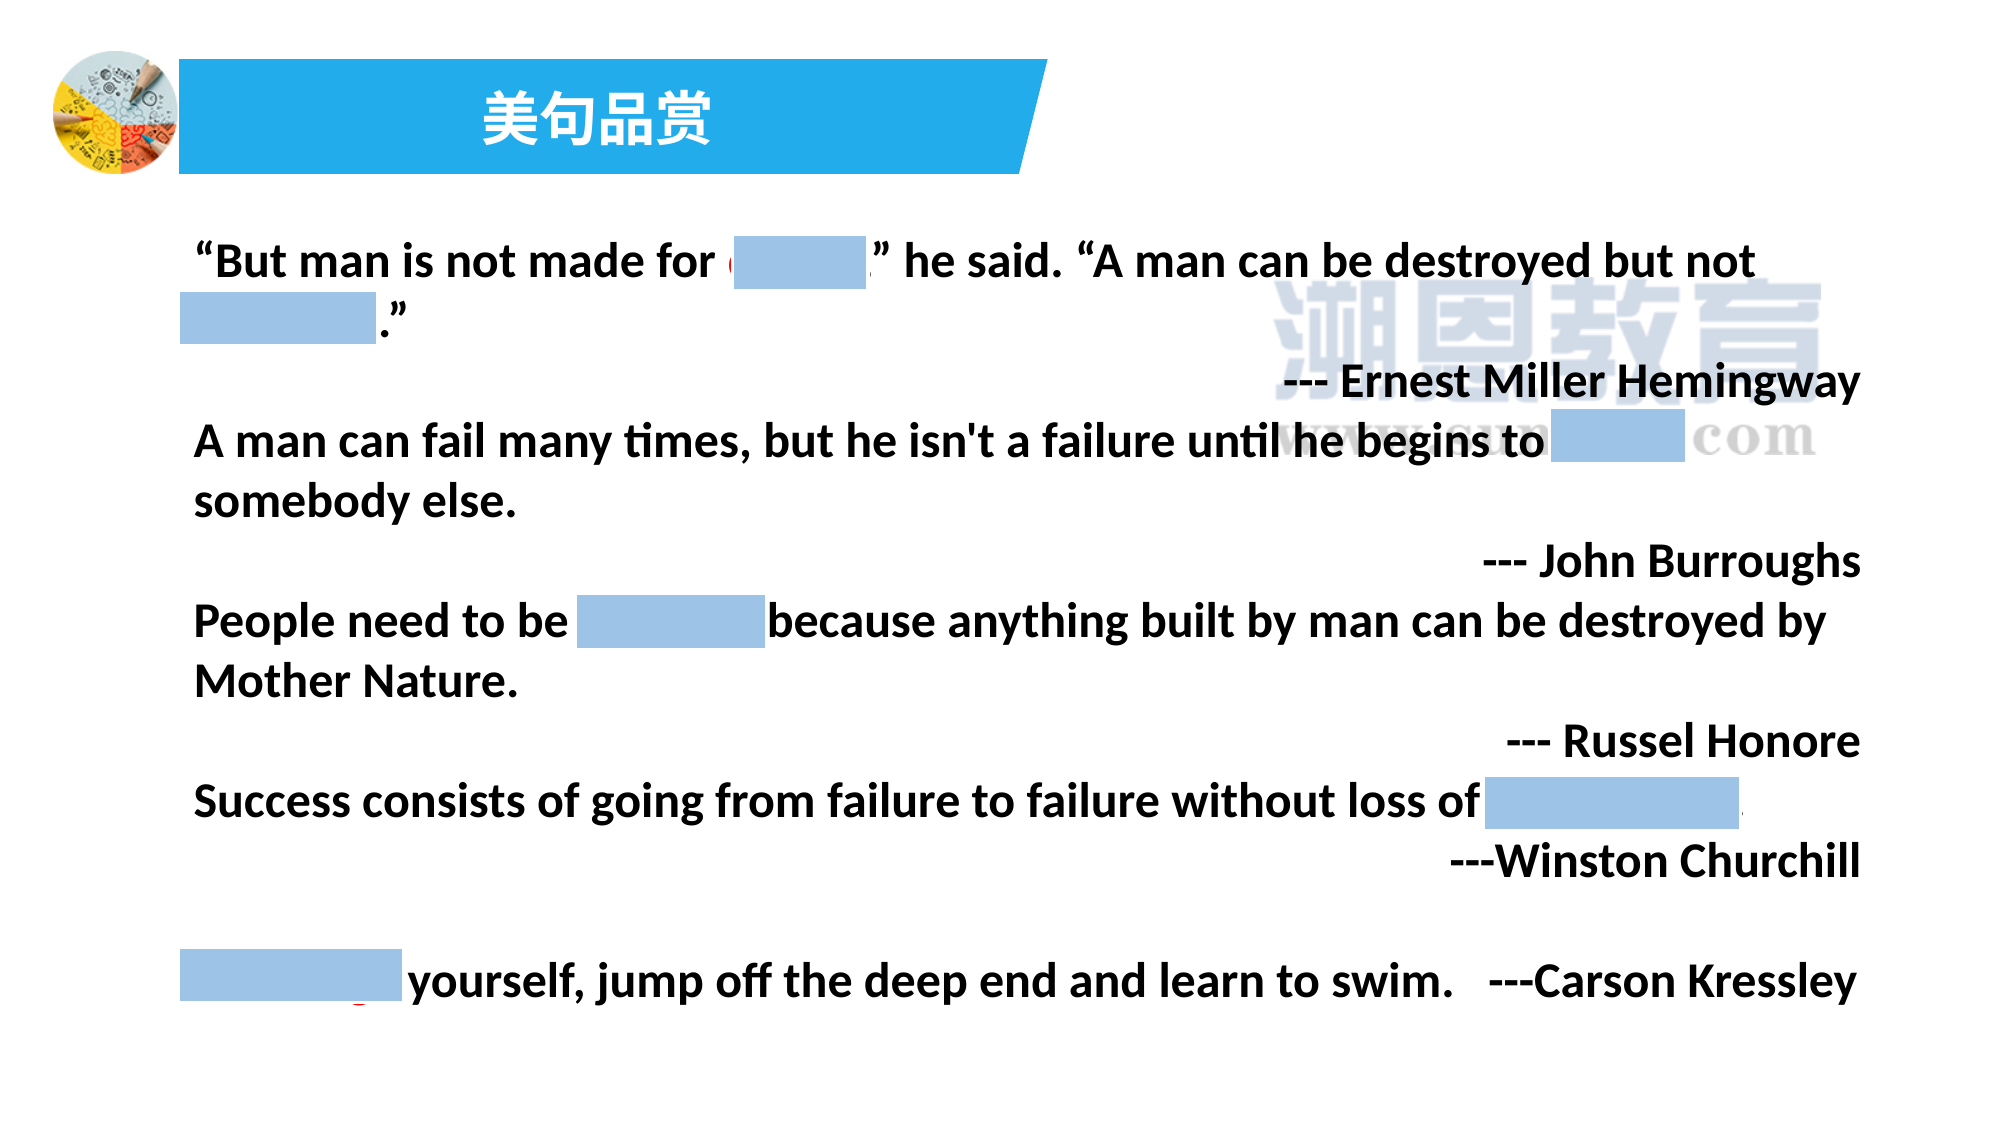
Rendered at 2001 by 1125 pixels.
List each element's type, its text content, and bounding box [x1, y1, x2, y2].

text_box [1548, 406, 1688, 465]
text_box 美句品赏 [146, 58, 1049, 176]
text_box [1482, 774, 1742, 833]
text_box [574, 592, 768, 651]
text_box [177, 289, 379, 348]
text_box “But man is not made for defeat,” he said. “A man can be destroyed but not defeated.” --- Ernest Miller Hemingway A man can fail many times, but he isn't a failure until he begins to blame somebody else. --- John Burroughs People need to be cautious because anything built by man can be destroyed by Mother Nature. --- Russel Honore Success consists of going from failure to failure without loss of enthusiasm. ---Winston Churchill Challenge yourself, jump off the deep end and learn to swim. ---Carson Kressley [178, 220, 1877, 1015]
picture [53, 51, 179, 174]
text_box [731, 233, 870, 292]
text_box [177, 946, 405, 1004]
